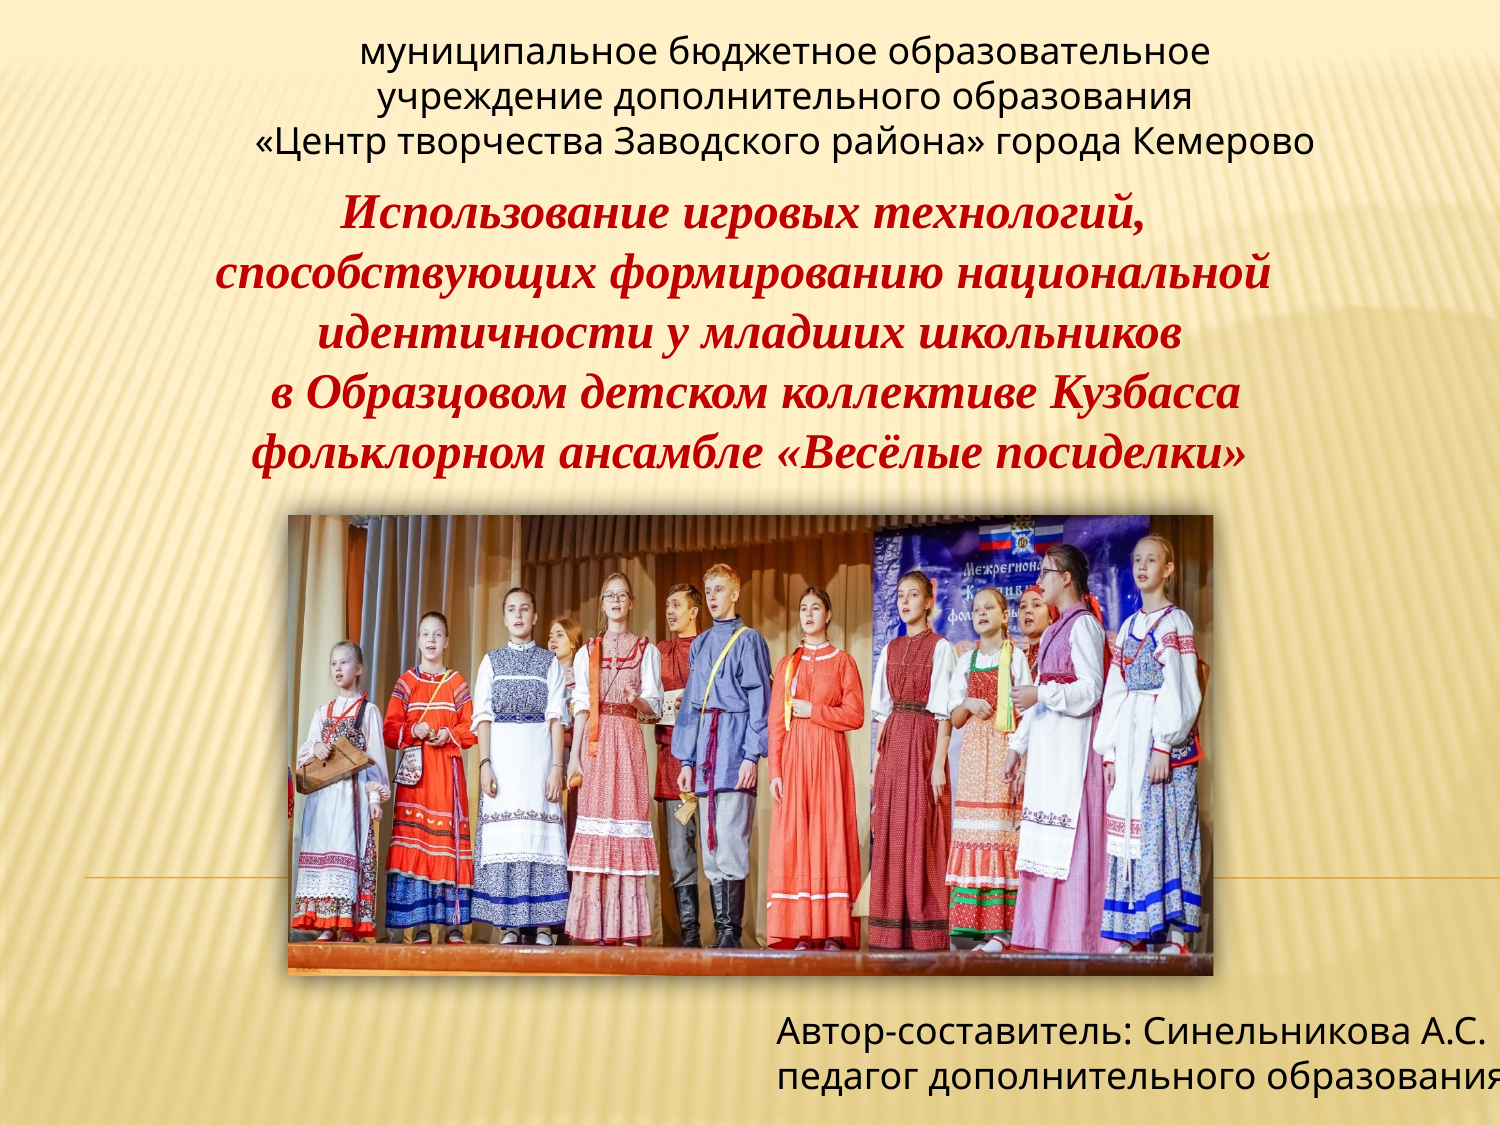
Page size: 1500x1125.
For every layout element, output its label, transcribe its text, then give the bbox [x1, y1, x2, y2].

text_box муниципальное бюджетное образовательное учреждение дополнительного образования «Центр творчества Заводского района» города Кемерово [240, 19, 1331, 170]
picture [253, 514, 1214, 977]
text_box Автор-составитель: Синельникова А.С. педагог дополнительного образования [761, 999, 1500, 1105]
text_box Использование игровых технологий, способствующих формированию национальной идентичности у младших школьников в Образцовом детском коллективе Кузбасса фольклорном ансамбле «Весёлые посиделки» [123, 171, 1376, 607]
